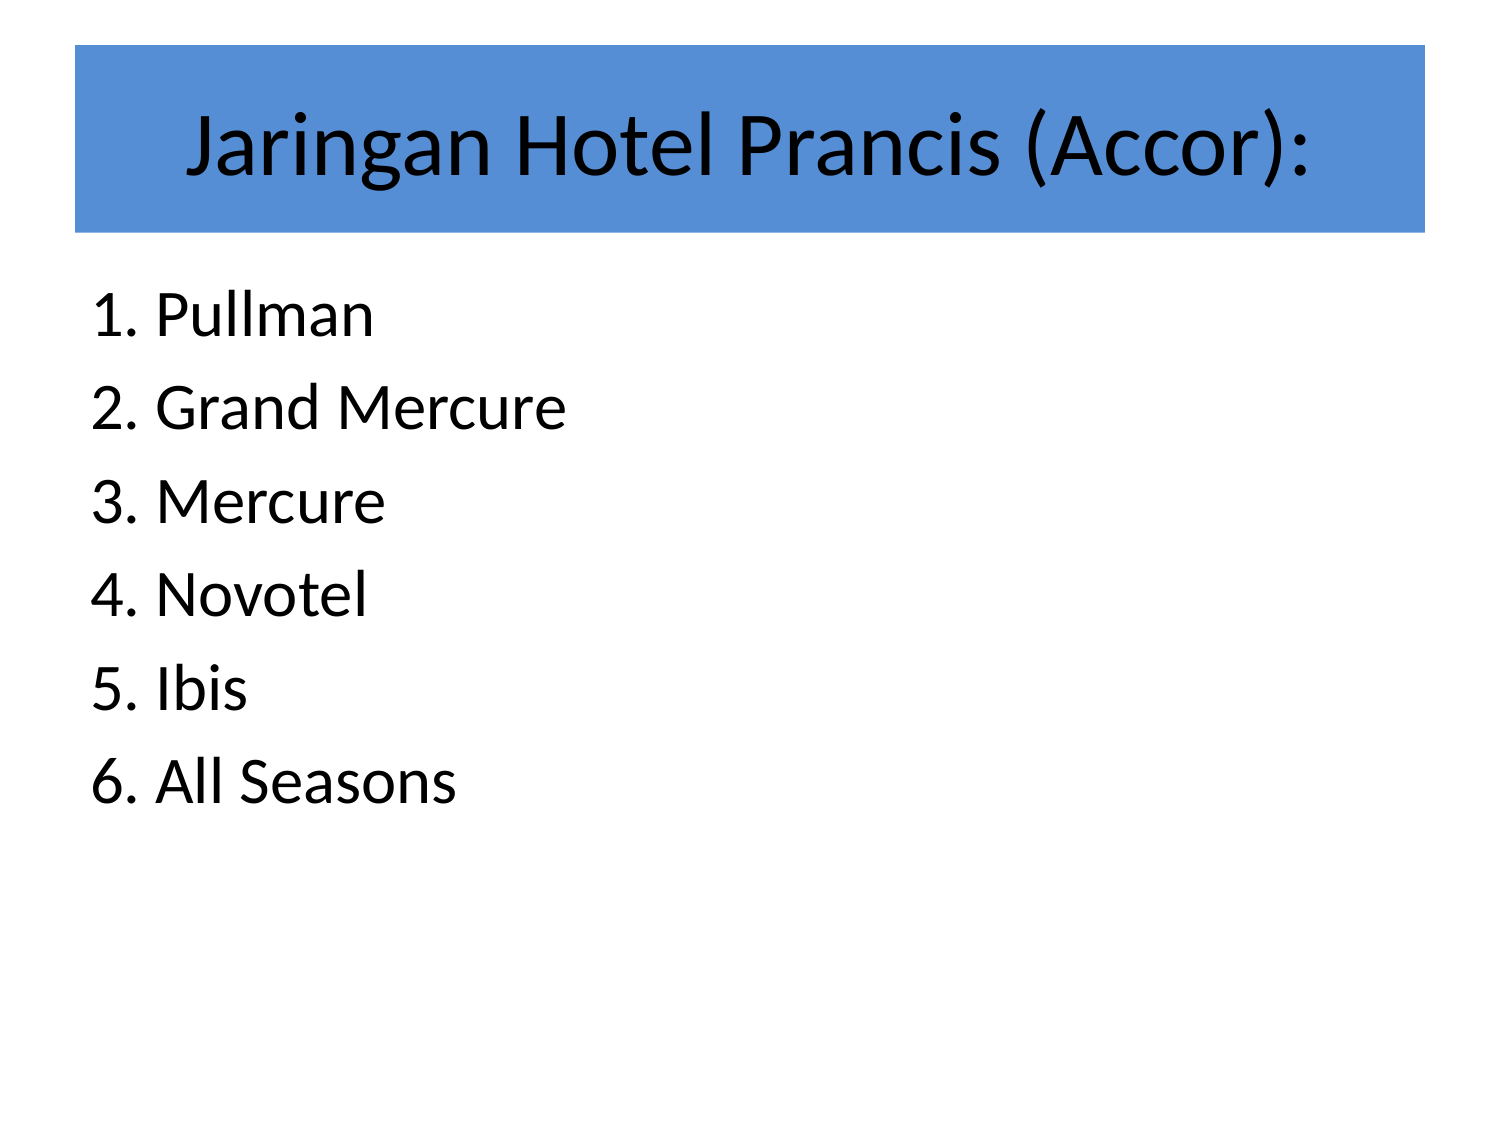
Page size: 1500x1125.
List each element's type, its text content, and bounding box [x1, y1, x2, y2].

title Jaringan Hotel Prancis (Accor): [75, 45, 1425, 233]
list 1. Pullman 2. Grand Mercure 3. Mercure 4. Novotel 5. Ibis 6. All Seasons [75, 262, 1425, 1005]
